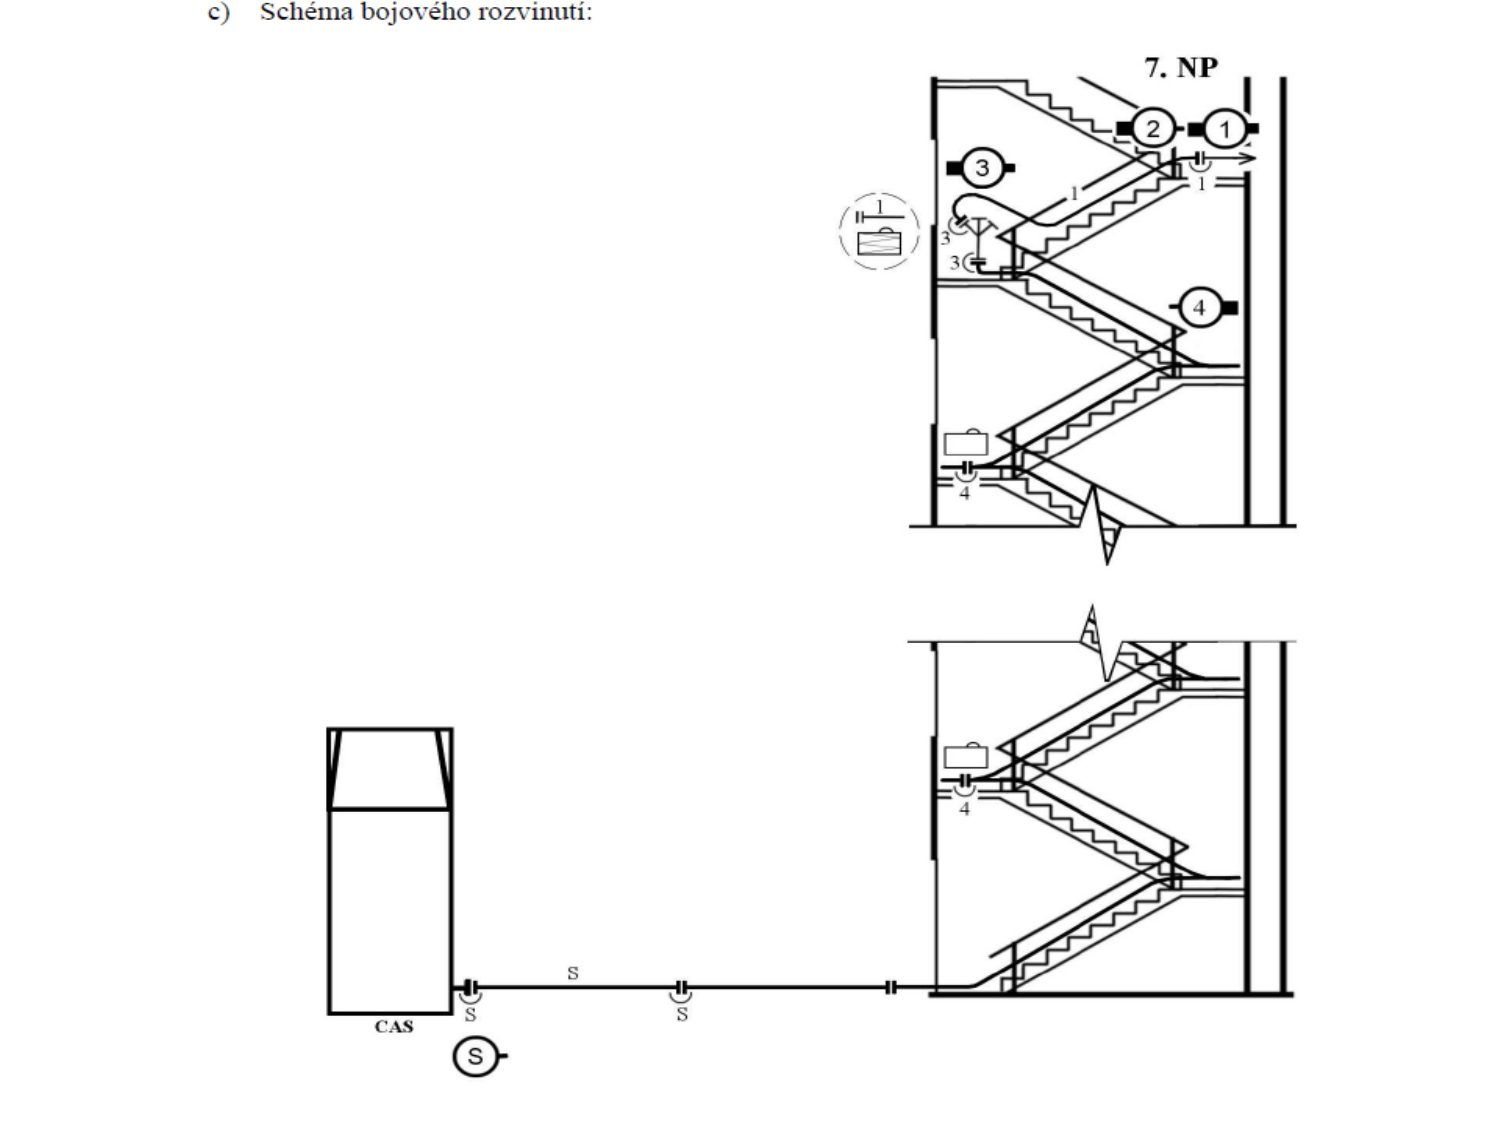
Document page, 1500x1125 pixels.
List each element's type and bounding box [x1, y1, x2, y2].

picture [199, 0, 1301, 1083]
